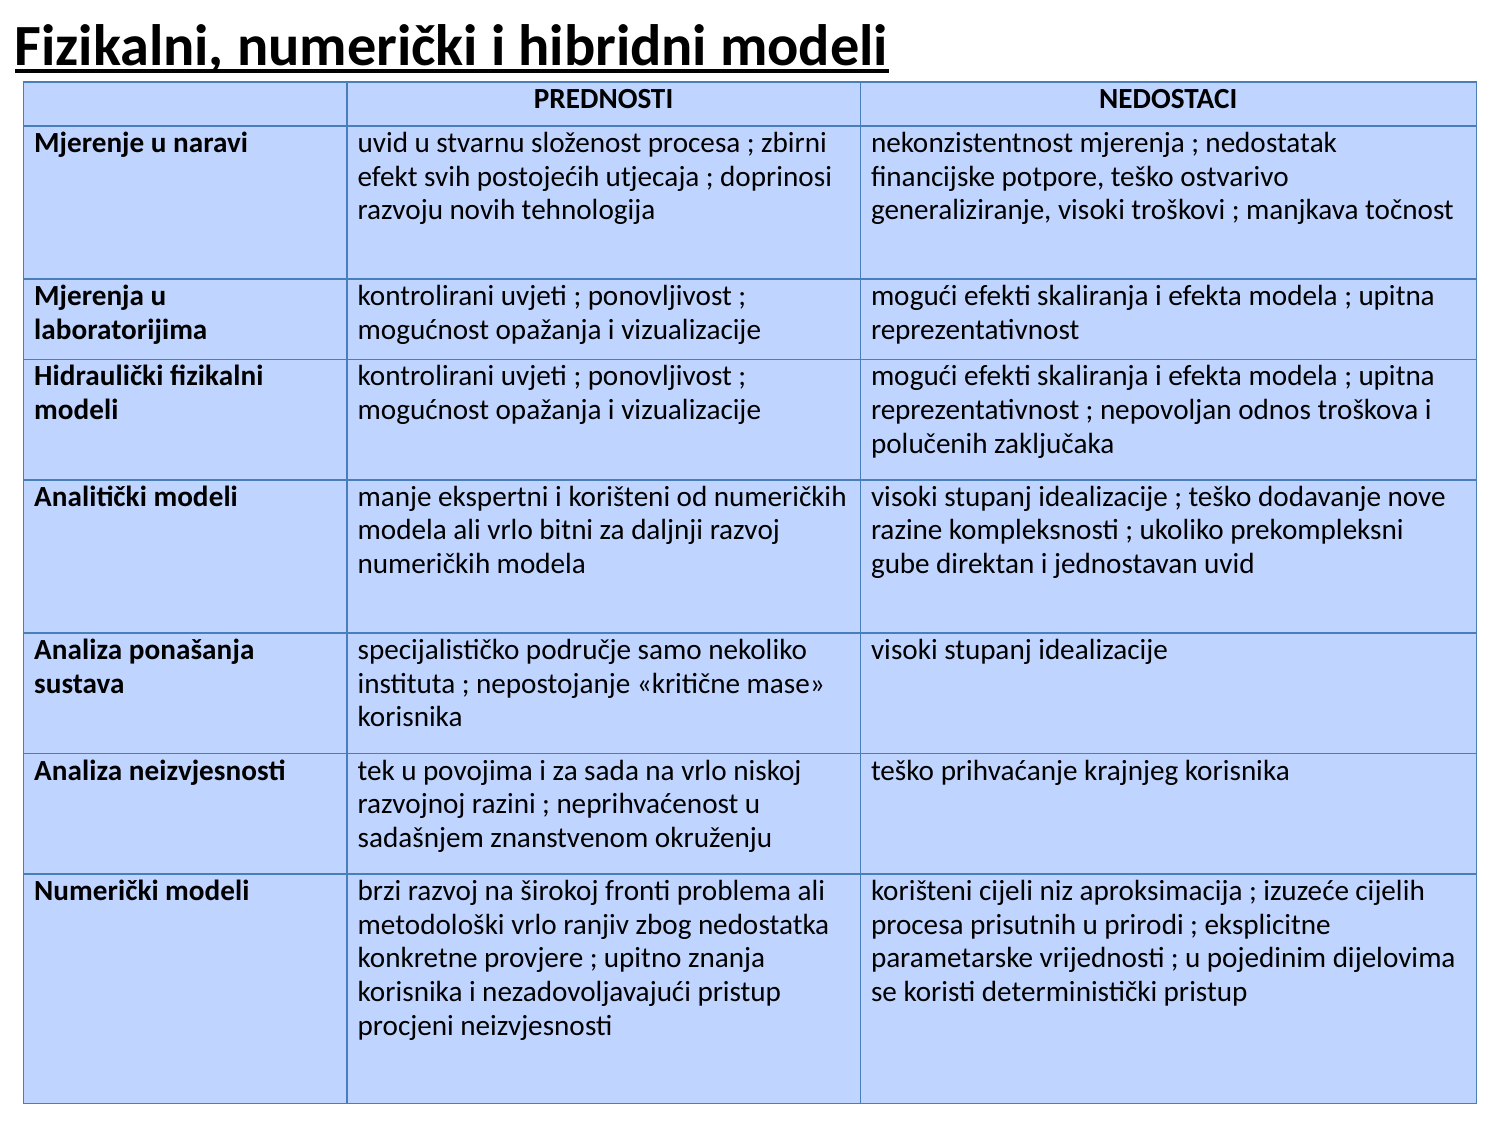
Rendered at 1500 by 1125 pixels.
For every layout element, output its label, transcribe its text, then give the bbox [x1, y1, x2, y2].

table_cell teško prihvaćanje krajnjeg korisnika [861, 754, 1476, 873]
table_cell tek u povojima i za sada na vrlo niskoj razvojnoj razini ; neprihvaćenost u sadašnjem znanstvenom okruženju [348, 754, 860, 873]
table_cell mogući efekti skaliranja i efekta modela ; upitna reprezentativnost ; nepovoljan odnos troškova i polučenih zaključaka [861, 360, 1476, 479]
table_cell Analiza neizvjesnosti [24, 754, 346, 873]
table_cell specijalističko područje samo nekoliko instituta ; nepostojanje «kritične mase» korisnika [348, 634, 860, 753]
table_cell Numerički modeli [24, 875, 346, 1103]
table_cell Hidraulički fizikalni modeli [24, 360, 346, 479]
table_cell visoki stupanj idealizacije [861, 634, 1476, 753]
table_cell brzi razvoj na širokoj fronti problema ali metodološki vrlo ranjiv zbog nedostatka konkretne provjere ; upitno znanja korisnika i nezadovoljavajući pristup procjeni neizvjesnosti [348, 875, 860, 1103]
table_cell Mjerenje u naravi [24, 127, 346, 278]
table_header [24, 83, 346, 125]
table_cell manje ekspertni i korišteni od numeričkih modela ali vrlo bitni za daljnji razvoj numeričkih modela [348, 481, 860, 632]
table_cell kontrolirani uvjeti ; ponovljivost ; mogućnost opažanja i vizualizacije [348, 280, 860, 359]
table_cell Mjerenja u laboratorijima [24, 280, 346, 359]
table_header PREDNOSTI [348, 83, 860, 125]
table_cell korišteni cijeli niz aproksimacija ; izuzeće cijelih procesa prisutnih u prirodi ; eksplicitne parametarske vrijednosti ; u pojedinim dijelovima se koristi deterministički pristup [861, 875, 1476, 1103]
table_cell Analitički modeli [24, 481, 346, 632]
table_cell kontrolirani uvjeti ; ponovljivost ; mogućnost opažanja i vizualizacije [348, 360, 860, 479]
table_header NEDOSTACI [861, 83, 1476, 125]
table_cell nekonzistentnost mjerenja ; nedostatak financijske potpore, teško ostvarivo generaliziranje, visoki troškovi ; manjkava točnost [861, 127, 1476, 278]
table_cell uvid u stvarnu složenost procesa ; zbirni efekt svih postojećih utjecaja ; doprinosi razvoju novih tehnologija [348, 127, 860, 278]
text_box Fizikalni, numerički i hibridni modeli [0, 0, 1436, 85]
table_cell Analiza ponašanja sustava [24, 634, 346, 753]
table_cell mogući efekti skaliranja i efekta modela ; upitna reprezentativnost [861, 280, 1476, 359]
table_cell visoki stupanj idealizacije ; teško dodavanje nove razine kompleksnosti ; ukoliko prekompleksni gube direktan i jednostavan uvid [861, 481, 1476, 632]
